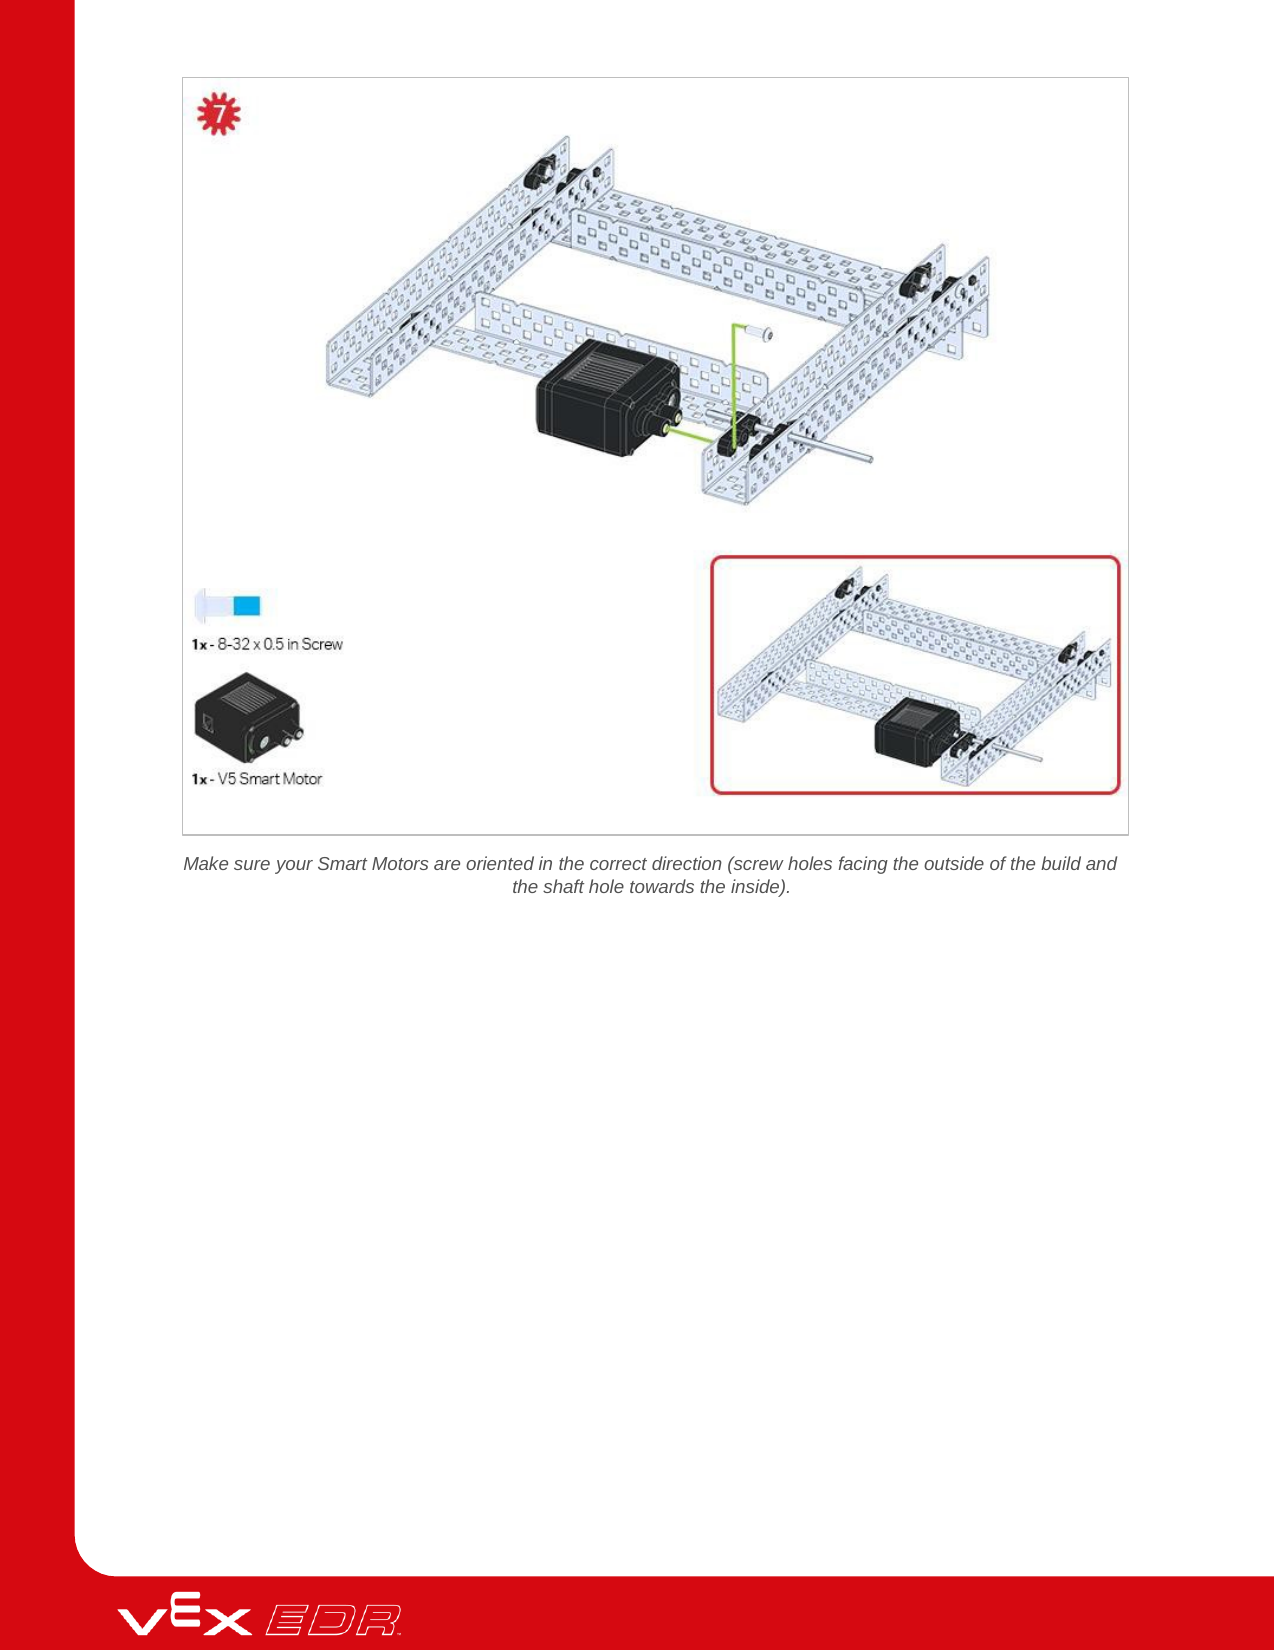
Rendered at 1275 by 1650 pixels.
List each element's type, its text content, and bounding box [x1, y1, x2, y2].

text_box Make sure your Smart Motors are oriented in the correct direction (screw holes facing the outside of the build and the shaft hole towards the inside). [181, 849, 1123, 898]
text_box [182, 77, 1129, 835]
picture [108, 1582, 409, 1643]
